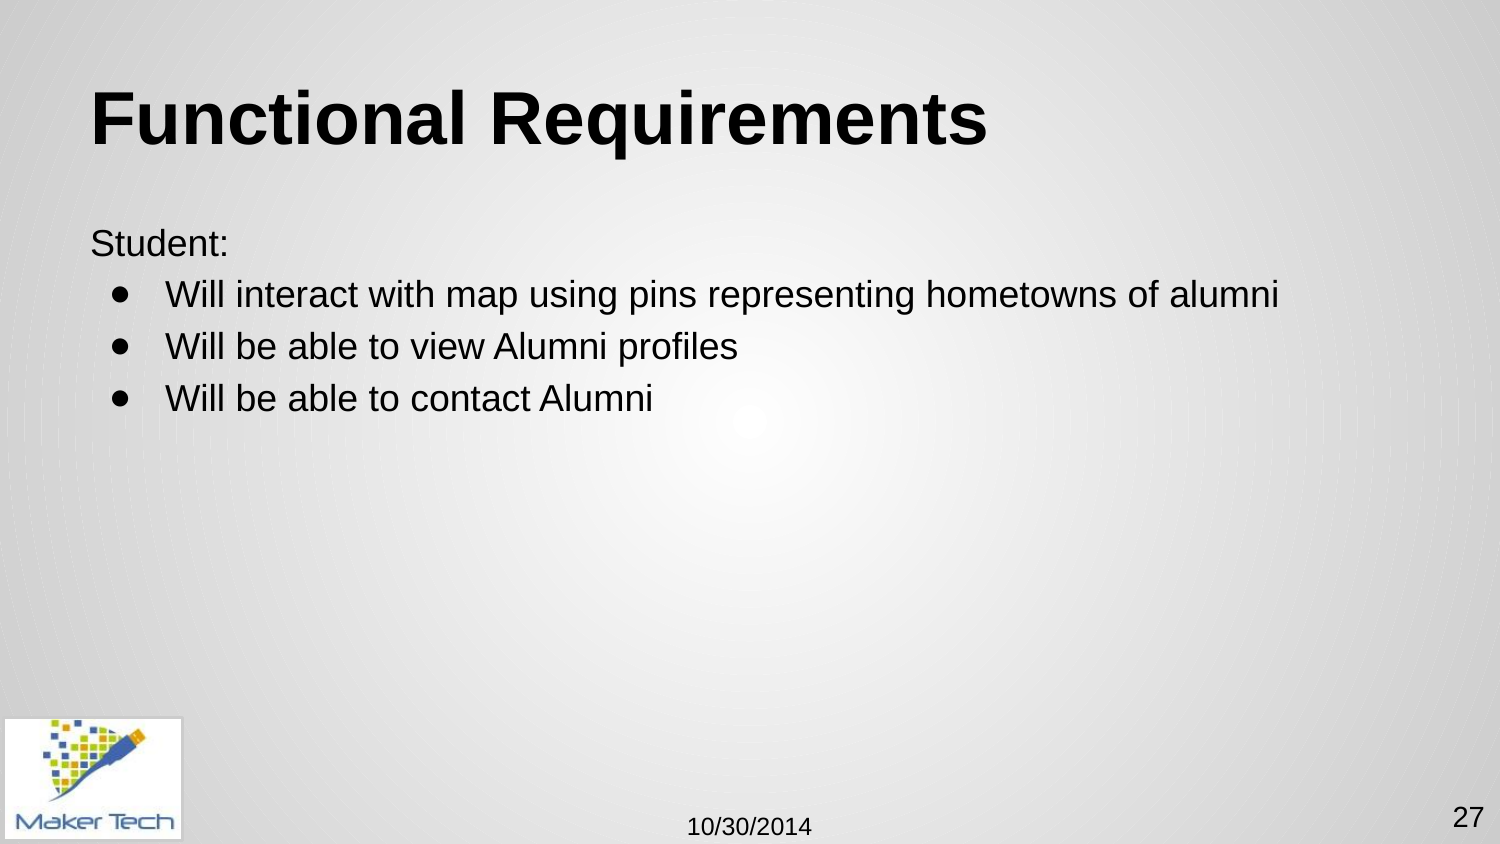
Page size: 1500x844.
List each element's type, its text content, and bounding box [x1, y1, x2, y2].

text_box 27 [1434, 782, 1500, 844]
title Functional Requirements [75, 33, 1425, 175]
picture [5, 719, 181, 839]
list Student: Will interact with map using pins representing hometowns of alumni Will be able to view Alumni profiles Will be able to contact Alumni [75, 196, 1425, 808]
